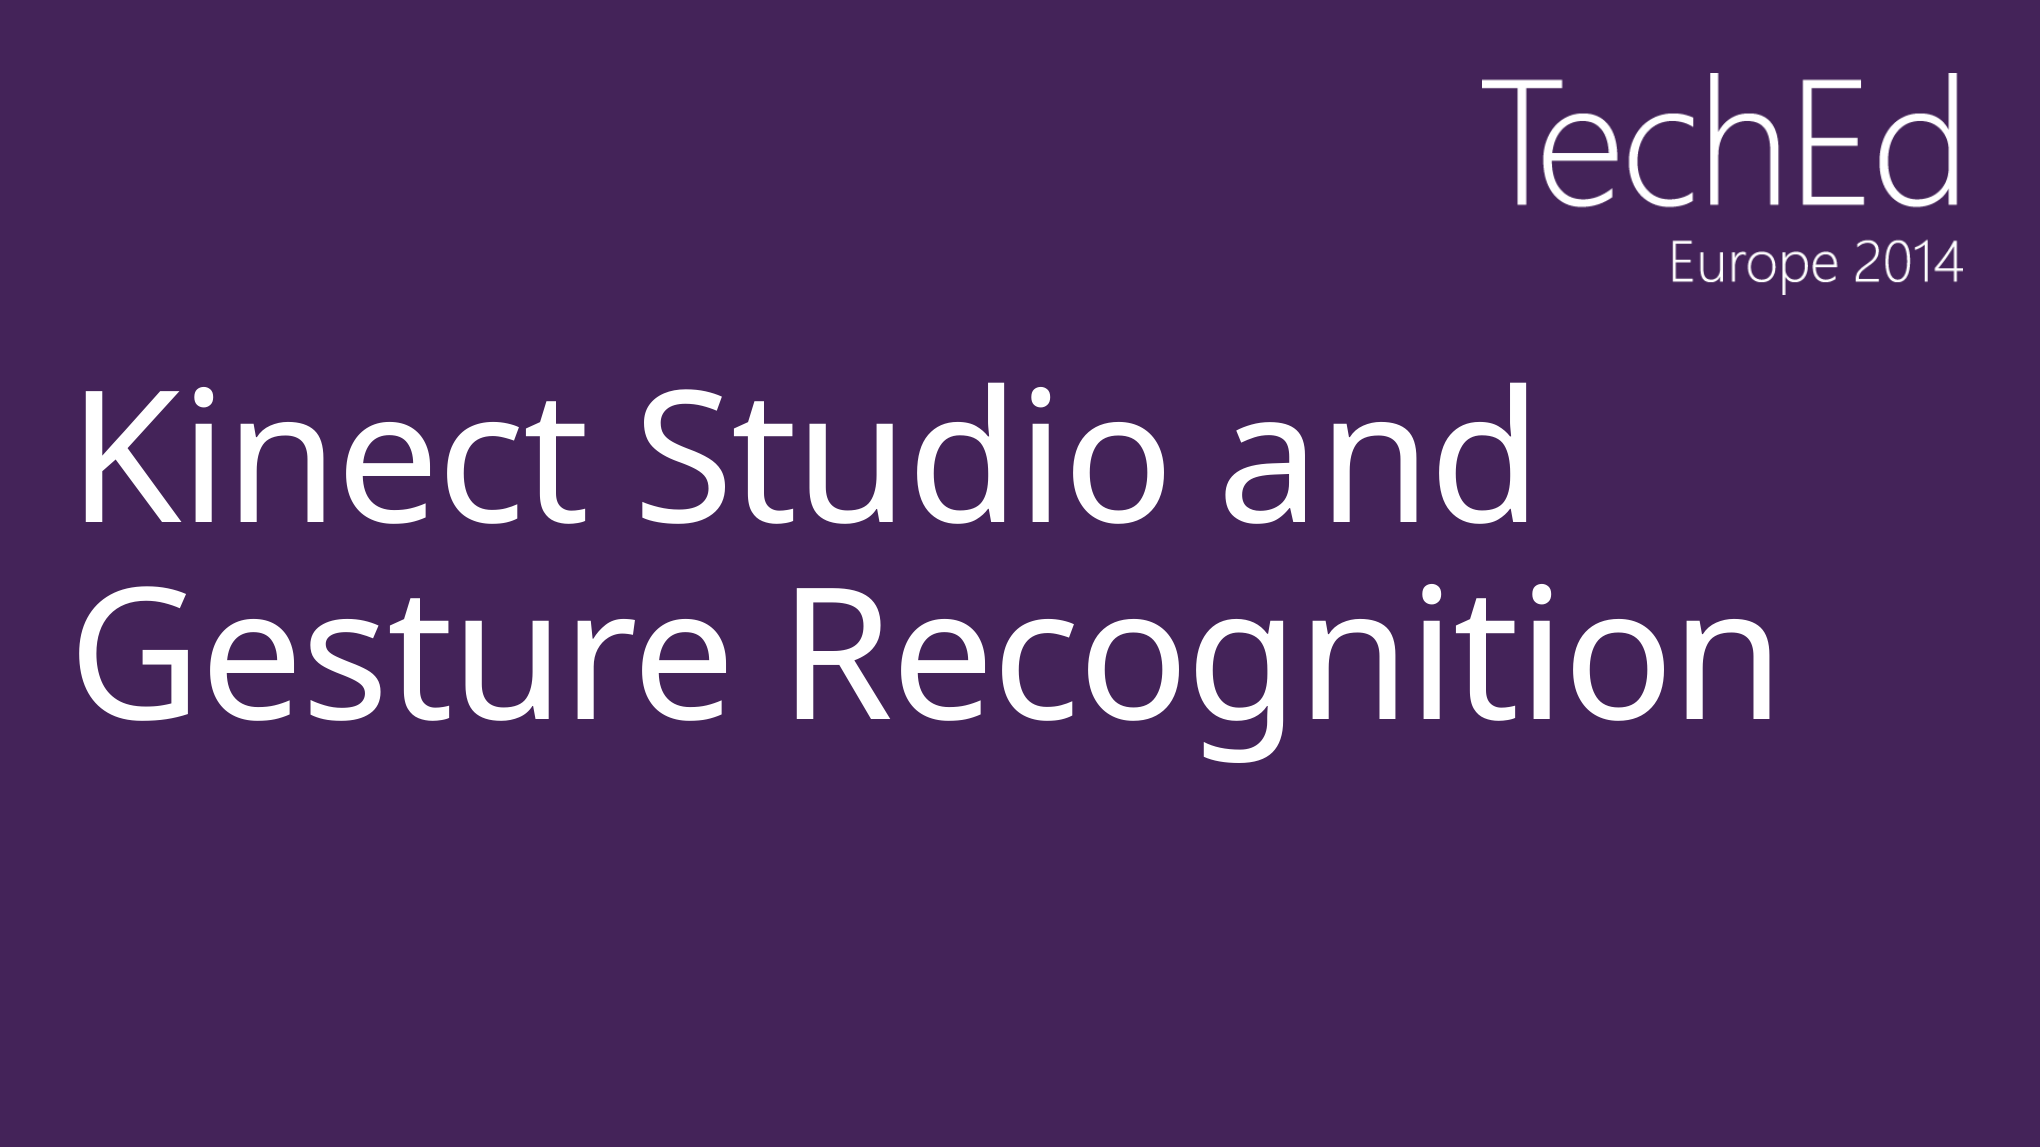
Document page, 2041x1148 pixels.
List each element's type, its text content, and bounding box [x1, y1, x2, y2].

title Kinect Studio and Gesture Recognition [45, 348, 1996, 650]
picture [1482, 73, 1963, 295]
